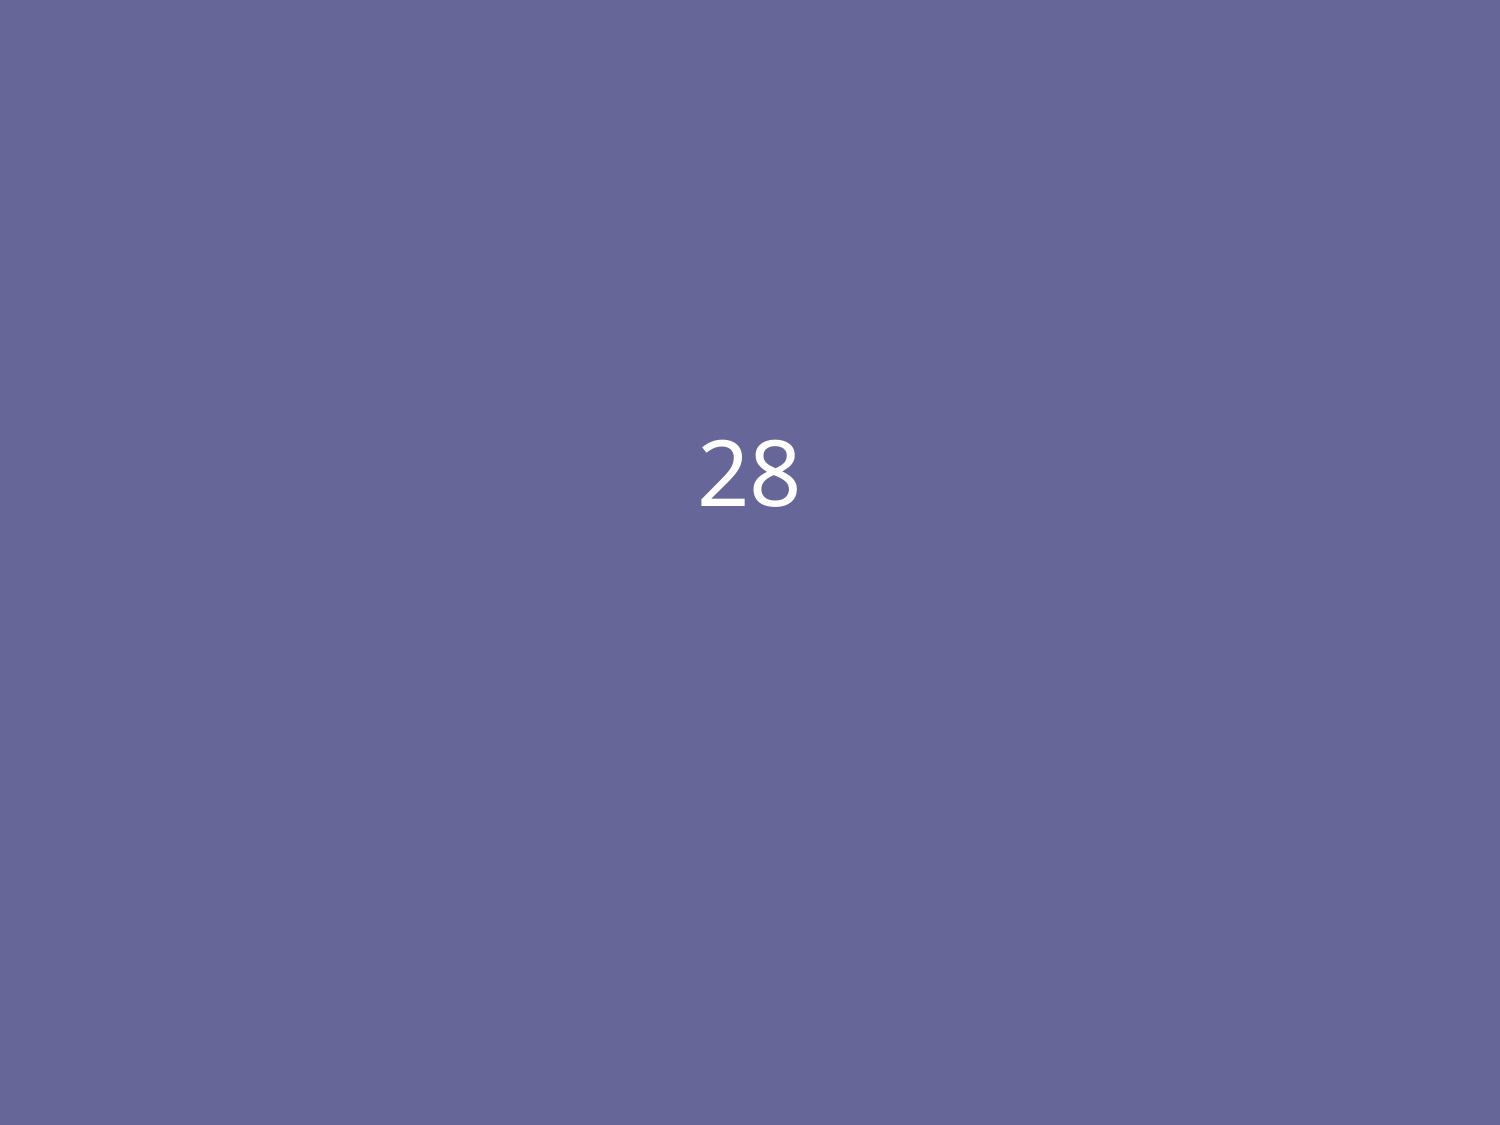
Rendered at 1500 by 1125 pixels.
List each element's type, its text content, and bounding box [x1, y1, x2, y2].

title 28 [112, 349, 1388, 591]
